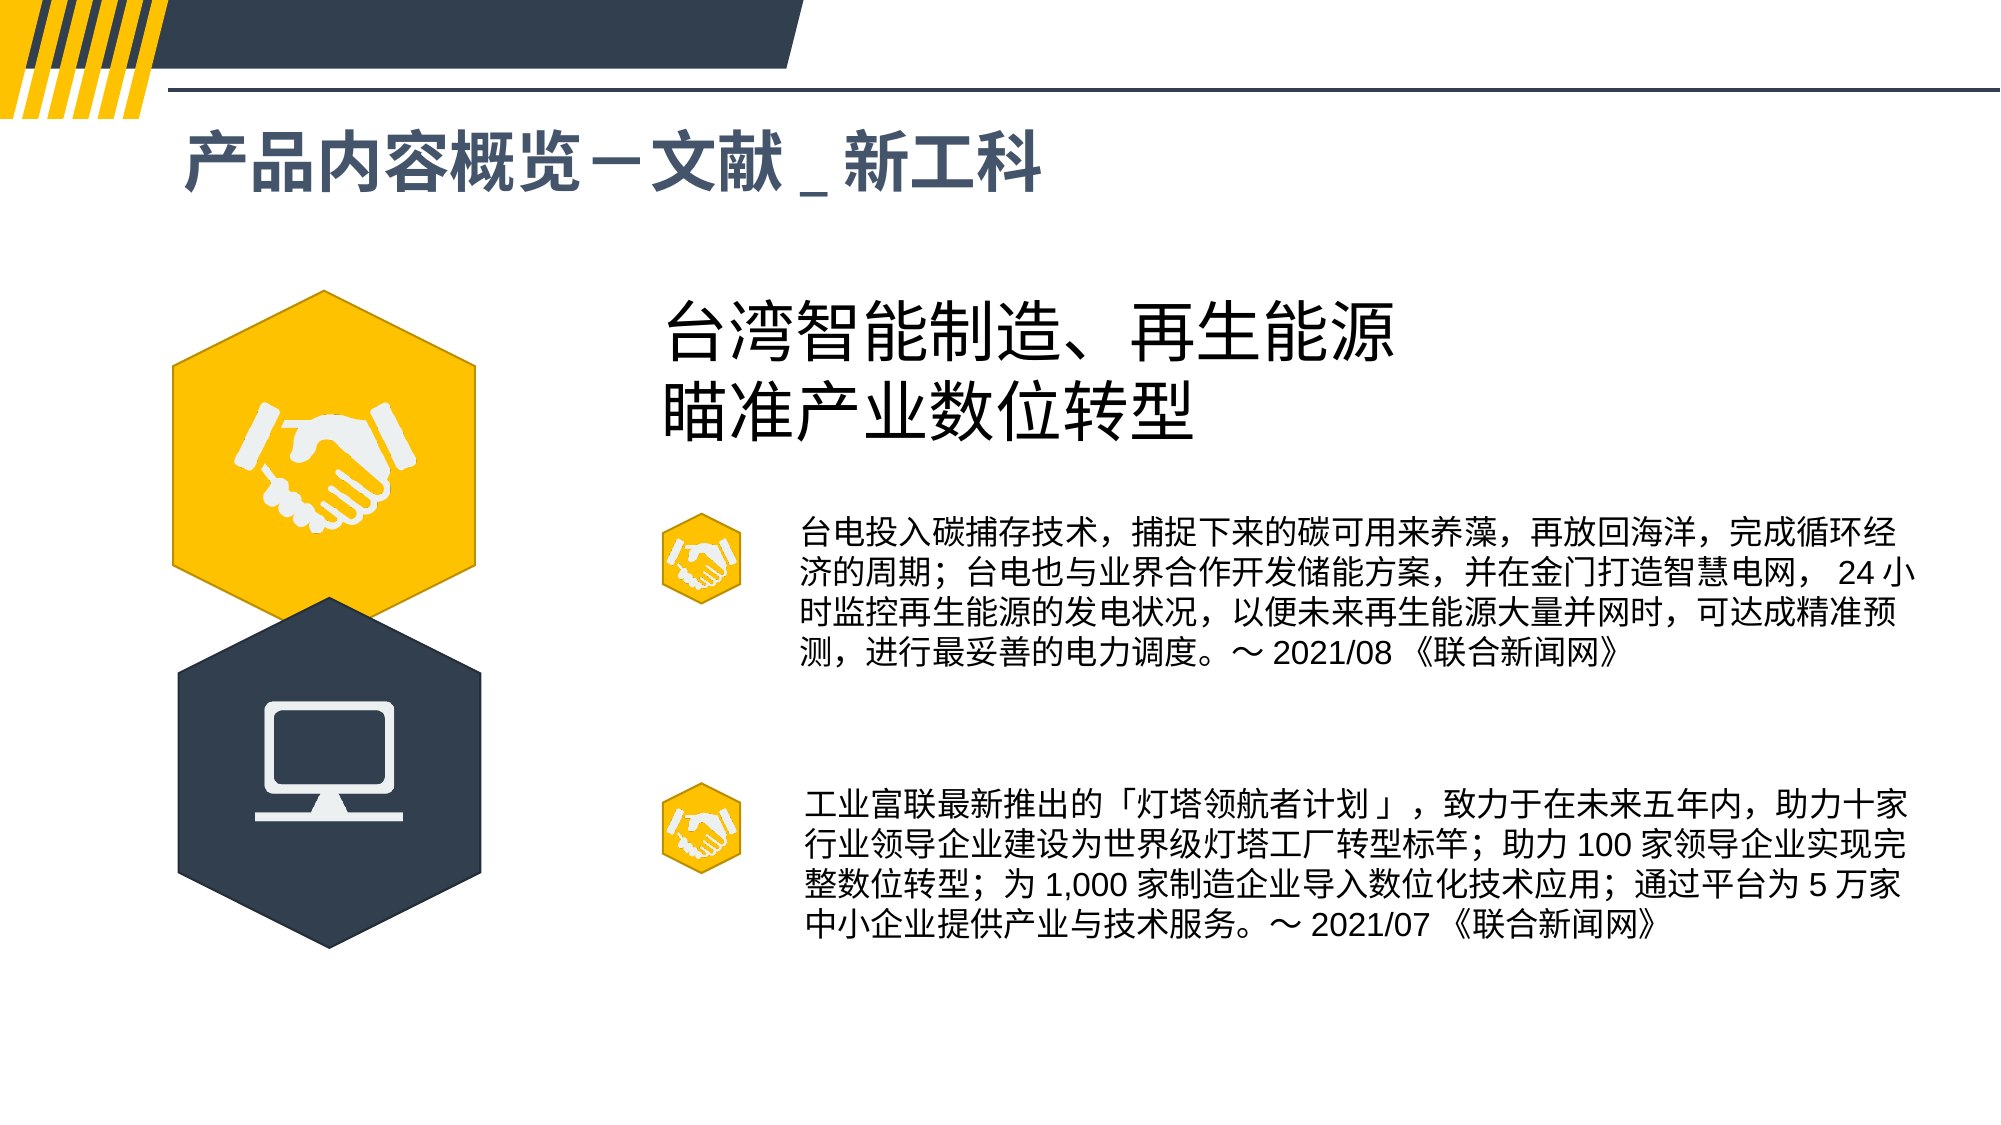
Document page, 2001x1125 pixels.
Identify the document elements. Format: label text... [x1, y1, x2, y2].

text_box [172, 289, 476, 620]
text_box 台电投入碳捕存技术，捕捉下来的碳可用来养藻，再放回海洋，完成循环经济的周期；台电也与业界合作开发储能方案，并在金门打造智慧电网，24小时监控再生能源的发电状况，以便未来再生能源大量并网时，可达成精准预测，进行最妥善的电力调度。～2021/08《联合新闻网》 [784, 504, 1940, 679]
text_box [662, 513, 741, 604]
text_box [0, 0, 169, 119]
text_box 产品内容概览－文献_新工科 [168, 112, 1112, 207]
picture [231, 361, 417, 547]
text_box [177, 596, 482, 949]
text_box [169, 0, 805, 70]
picture [255, 687, 403, 836]
text_box 工业富联最新推出的「灯塔领航者计划 」，致力于在未来五年内，助力十家行业领导企业建设为世界级灯塔工厂转型标竿；助力100家领导企业实现完整数位转型；为1,000家制造企业导入数位化技术应用；通过平台为5万家中小企业提供产业与技术服务。～2021/07《联合新闻网》 [789, 775, 1942, 951]
text_box 台湾智能制造、再生能源 瞄准产业数位转型 [647, 282, 1945, 458]
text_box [662, 783, 741, 873]
